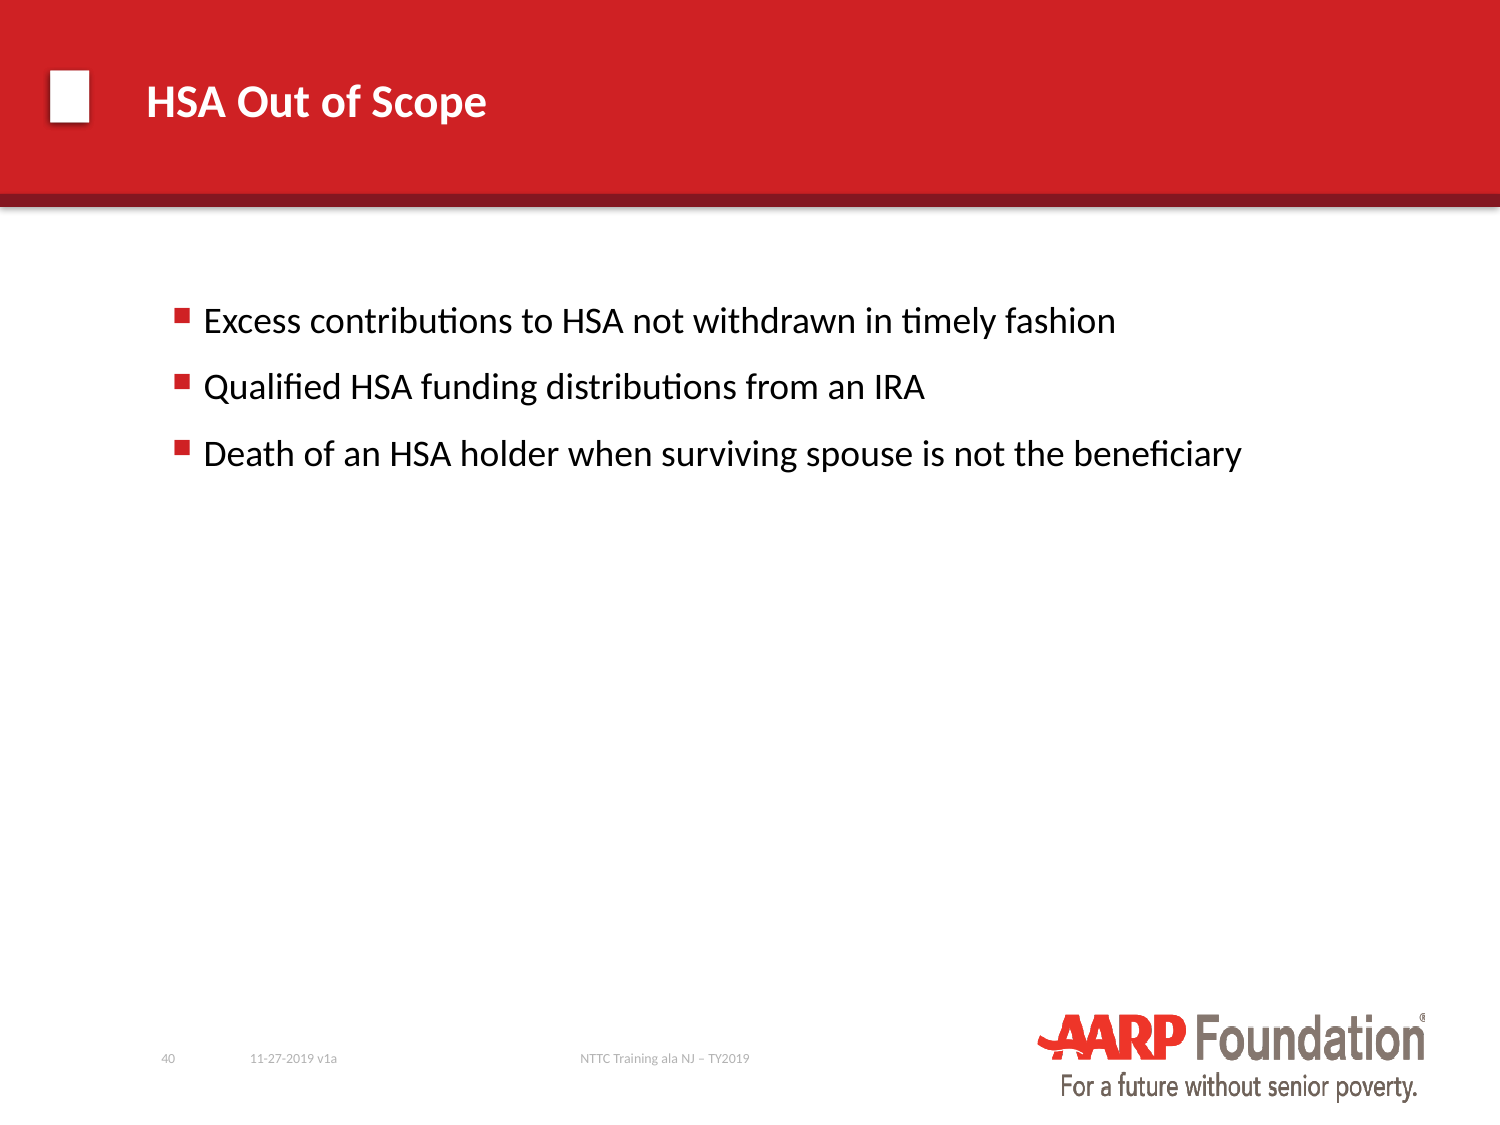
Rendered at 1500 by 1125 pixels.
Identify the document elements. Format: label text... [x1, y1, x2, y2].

title HSA Out of Scope [131, 4, 1331, 193]
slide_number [234, 1027, 399, 1088]
slide_number 40 [75, 1027, 191, 1088]
list Excess contributions to HSA not withdrawn in timely fashion Qualified HSA funding distributions from an IRA Death of an HSA holder when surviving spouse is not the beneficiary [157, 288, 1358, 949]
footer NTTC Training ala NJ – TY2019 [427, 1027, 903, 1088]
